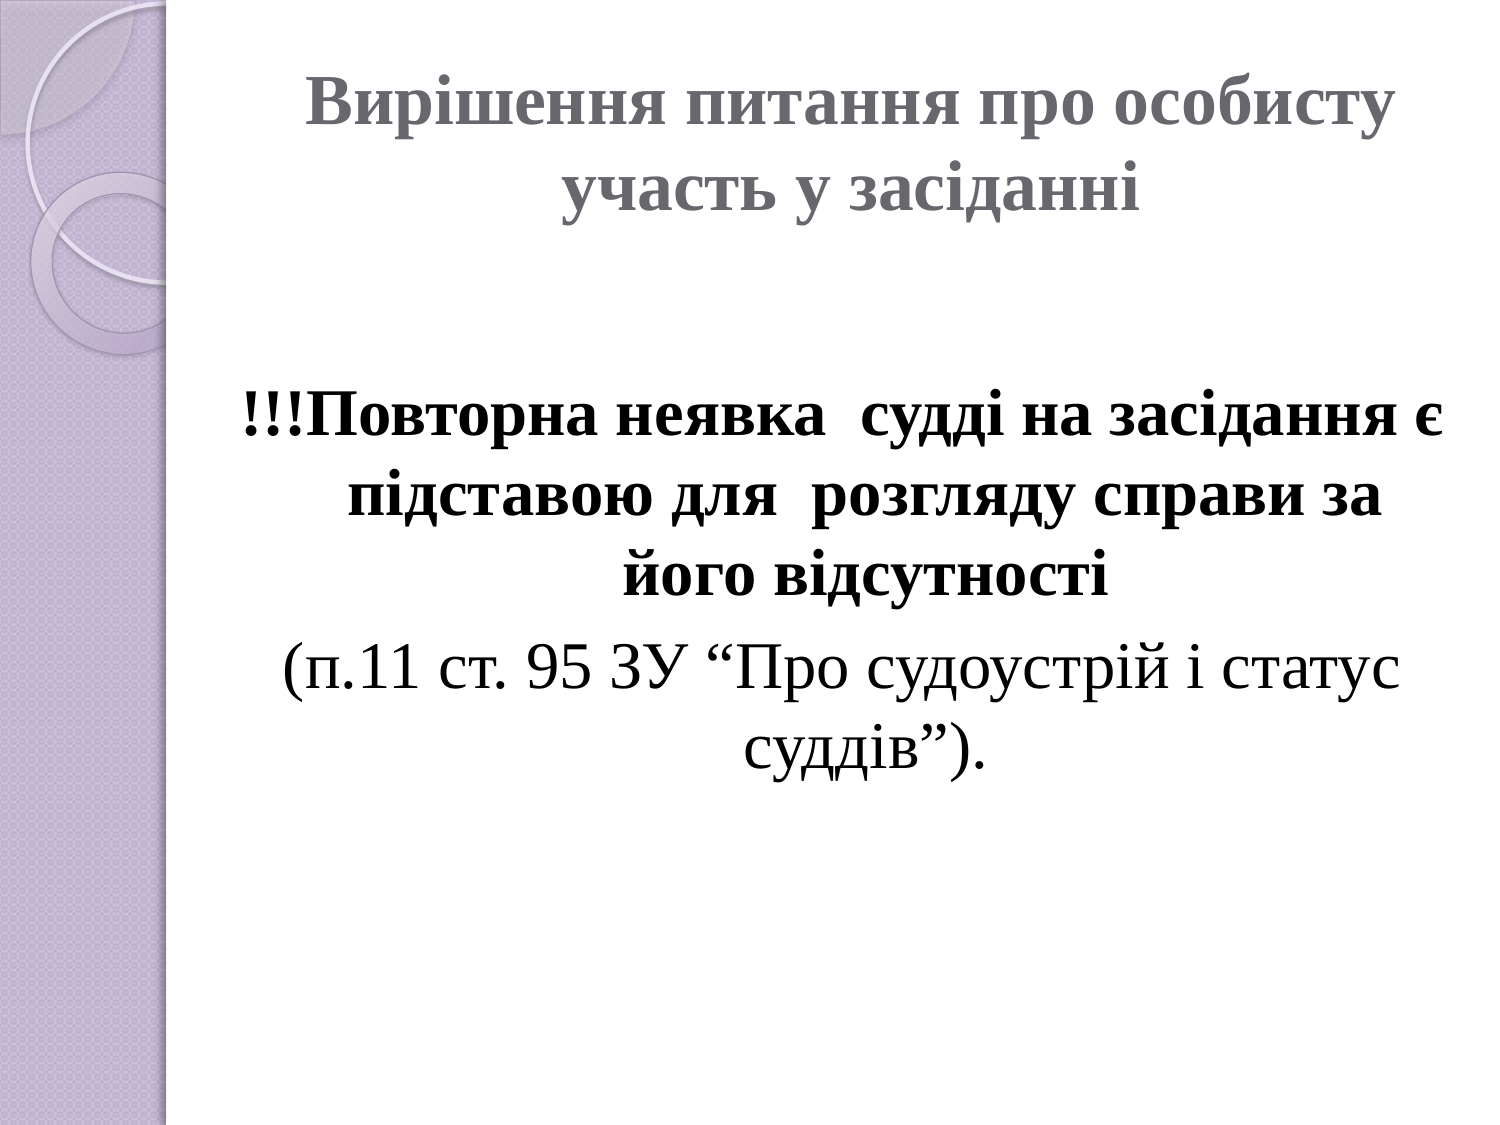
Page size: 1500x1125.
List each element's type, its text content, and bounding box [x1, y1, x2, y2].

title Вирішення питання про особисту участь у засіданні [235, 45, 1466, 233]
list !!!Повторна неявка судді на засідання є підставою для розгляду справи за його відсутності (п.11 ст. 95 ЗУ “Про судоустрій і статус суддів”). [206, 361, 1466, 1025]
